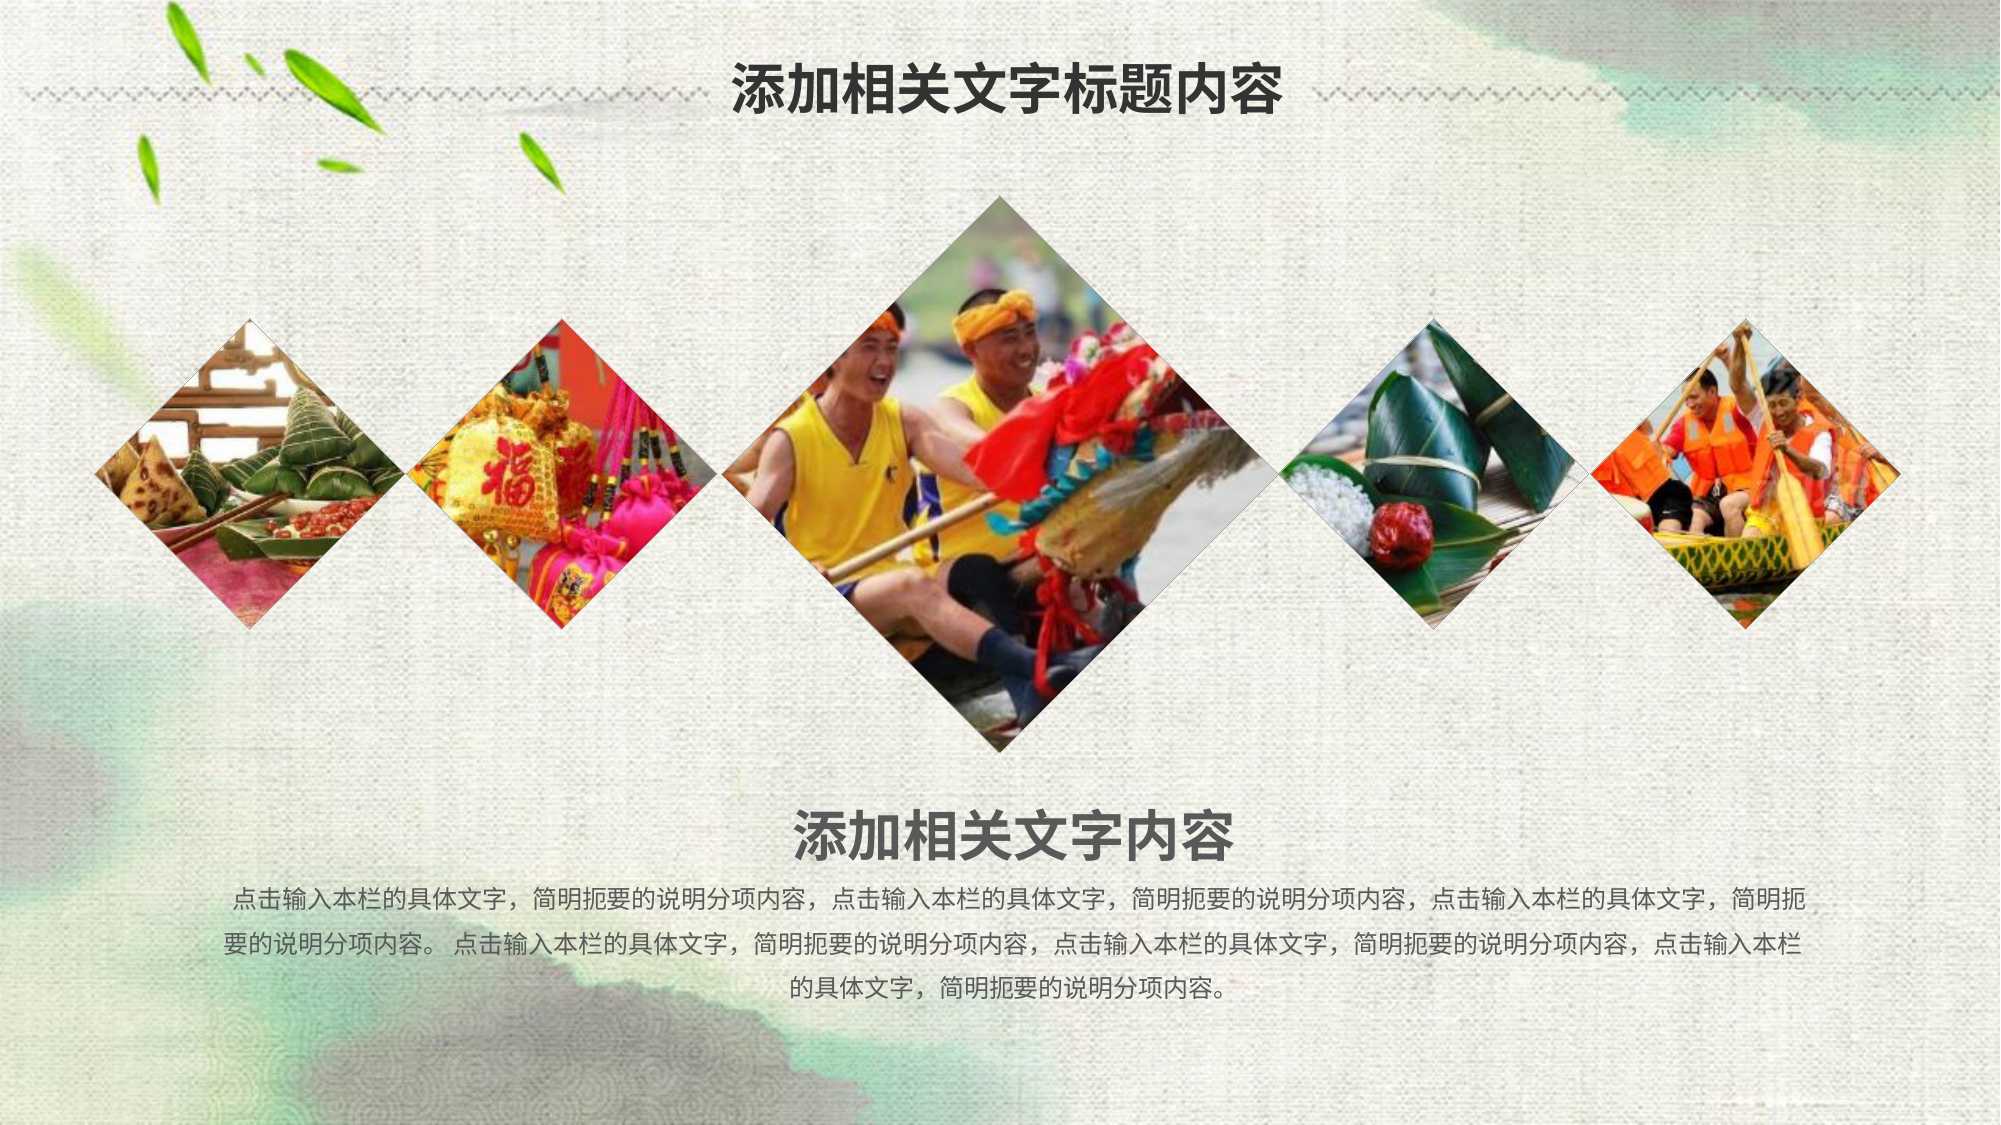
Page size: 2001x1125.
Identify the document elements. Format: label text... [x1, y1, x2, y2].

picture [0, 0, 2000, 1125]
text_box 点击输入本栏的具体文字，简明扼要的说明分项内容，点击输入本栏的具体文字，简明扼要的说明分项内容，点击输入本栏的具体文字，简明扼要的说明分项内容。 点击输入本栏的具体文字，简明扼要的说明分项内容，点击输入本栏的具体文字，简明扼要的说明分项内容，点击输入本栏的具体文字，简明扼要的说明分项内容。 [216, 868, 1812, 1093]
text_box 添加相关文字内容 [741, 800, 1287, 868]
